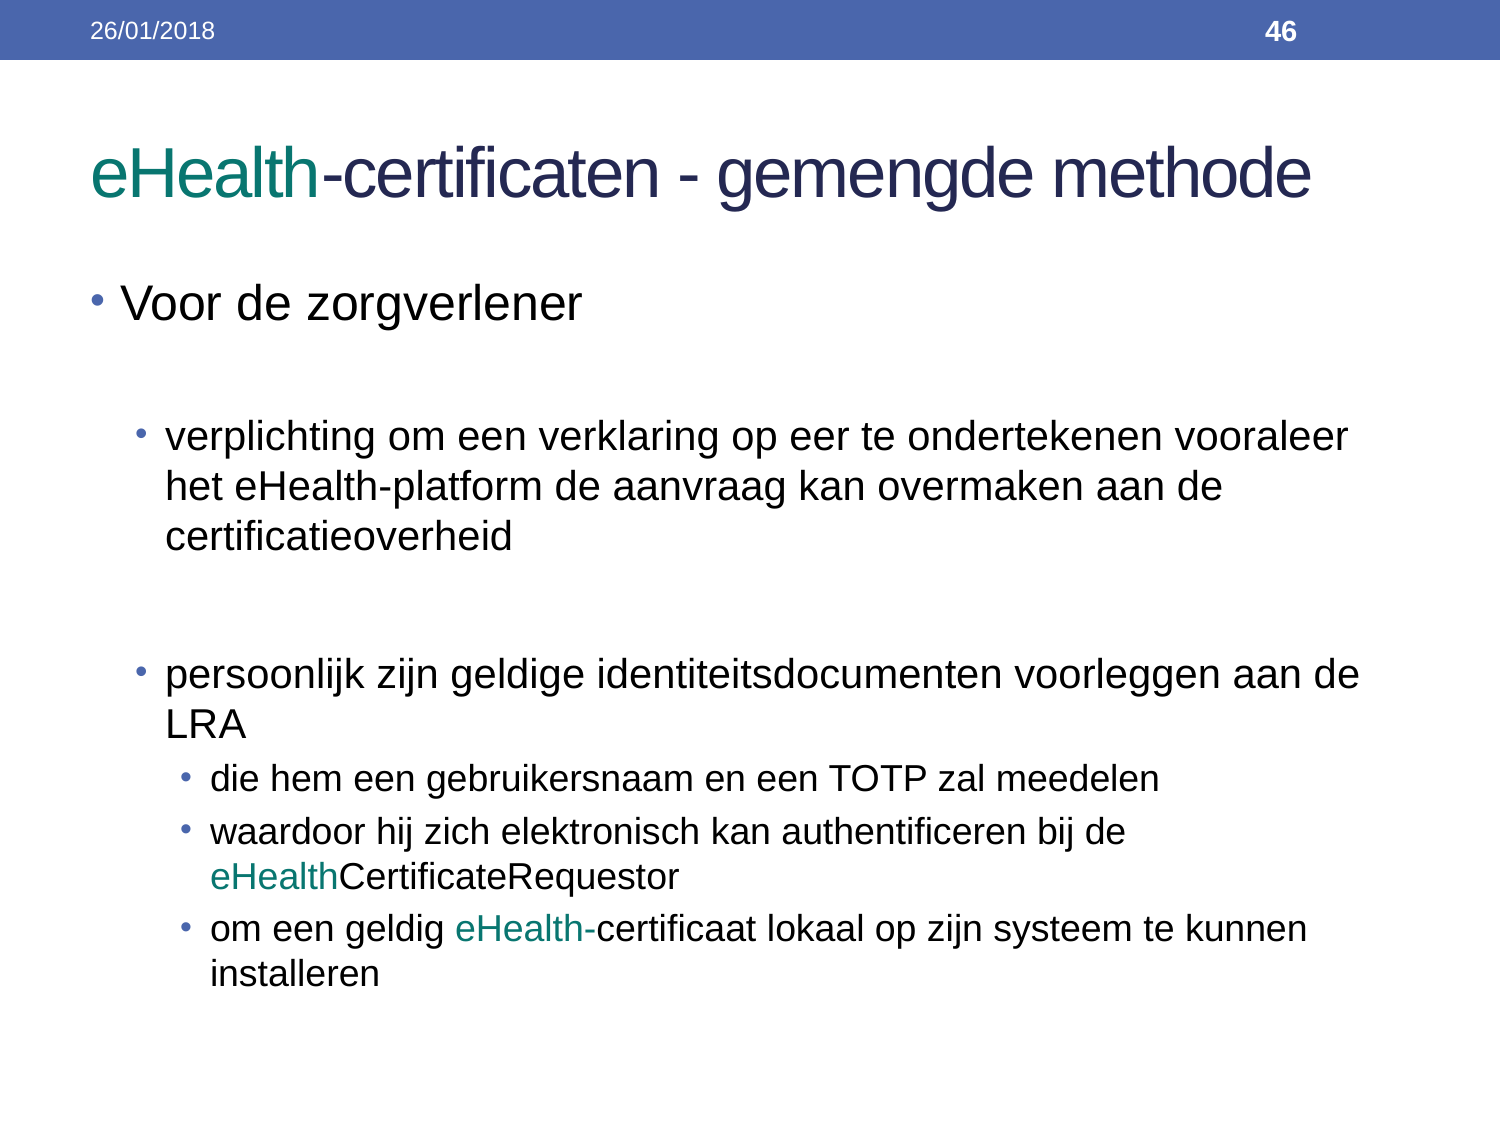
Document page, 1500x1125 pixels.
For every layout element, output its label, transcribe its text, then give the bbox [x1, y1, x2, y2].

title eHealth-certificaten - gemengde methode [75, 87, 1425, 250]
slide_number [75, 3, 550, 57]
list Voor de zorgverlener verplichting om een verklaring op eer te ondertekenen vooraleer het eHealth-platform de aanvraag kan overmaken aan de certificatieoverheid persoonlijk zijn geldige identiteitsdocumenten voorleggen aan de LRA die hem een gebruikersnaam en een TOTP zal meedelen waardoor hij zich elektronisch kan authentificeren bij de eHealthCertificateRequestor om een geldig eHealth-certificaat lokaal op zijn systeem te kunnen installeren [75, 262, 1425, 1063]
slide_number 46 [1250, 3, 1425, 57]
